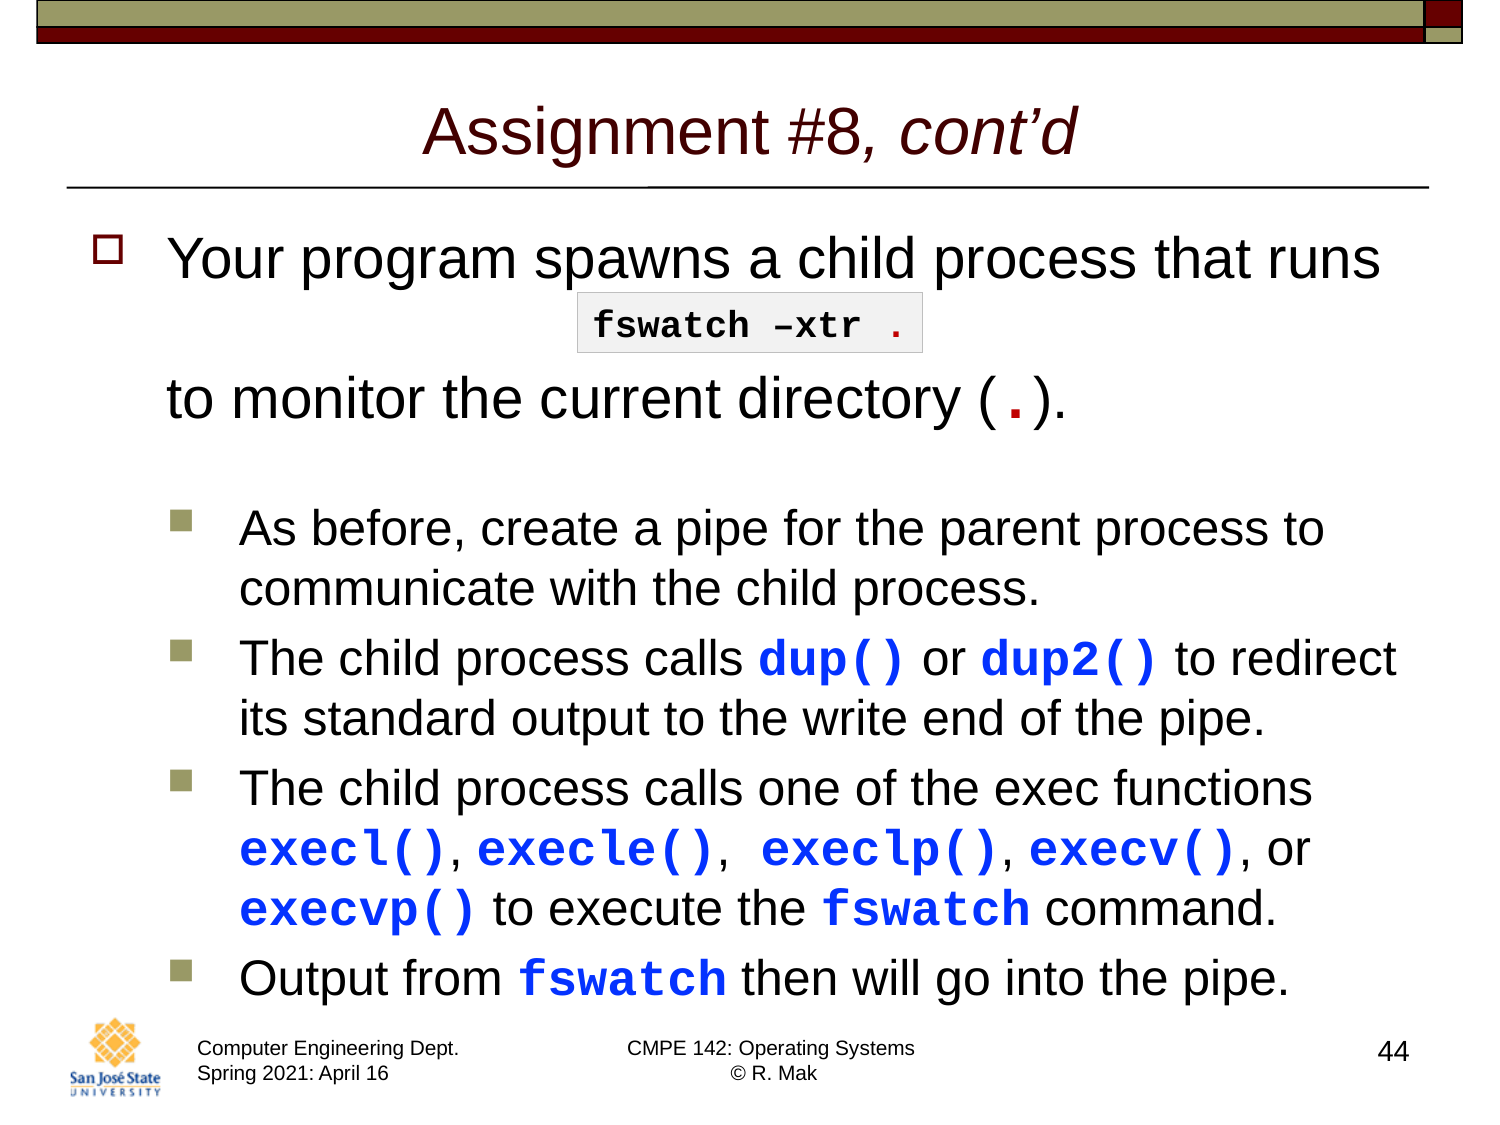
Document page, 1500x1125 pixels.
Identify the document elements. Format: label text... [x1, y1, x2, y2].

picture [60, 1012, 166, 1112]
text_box fswatch –xtr . [577, 292, 923, 353]
list Your program spawns a child process that runs to monitor the current directory (.). As before, create a pipe for the parent process to communicate with the child process. The child process calls dup() or dup2() to redirect its standard output to the write end of the pipe. The child process calls one of the exec functions execl(), execle(), execlp(), execv(), or execvp() to execute the fswatch command. Output from fswatch then will go into the pipe. [75, 212, 1425, 1006]
title Assignment #8, cont’d [75, 67, 1425, 175]
slide_number 44 [1305, 1025, 1425, 1100]
